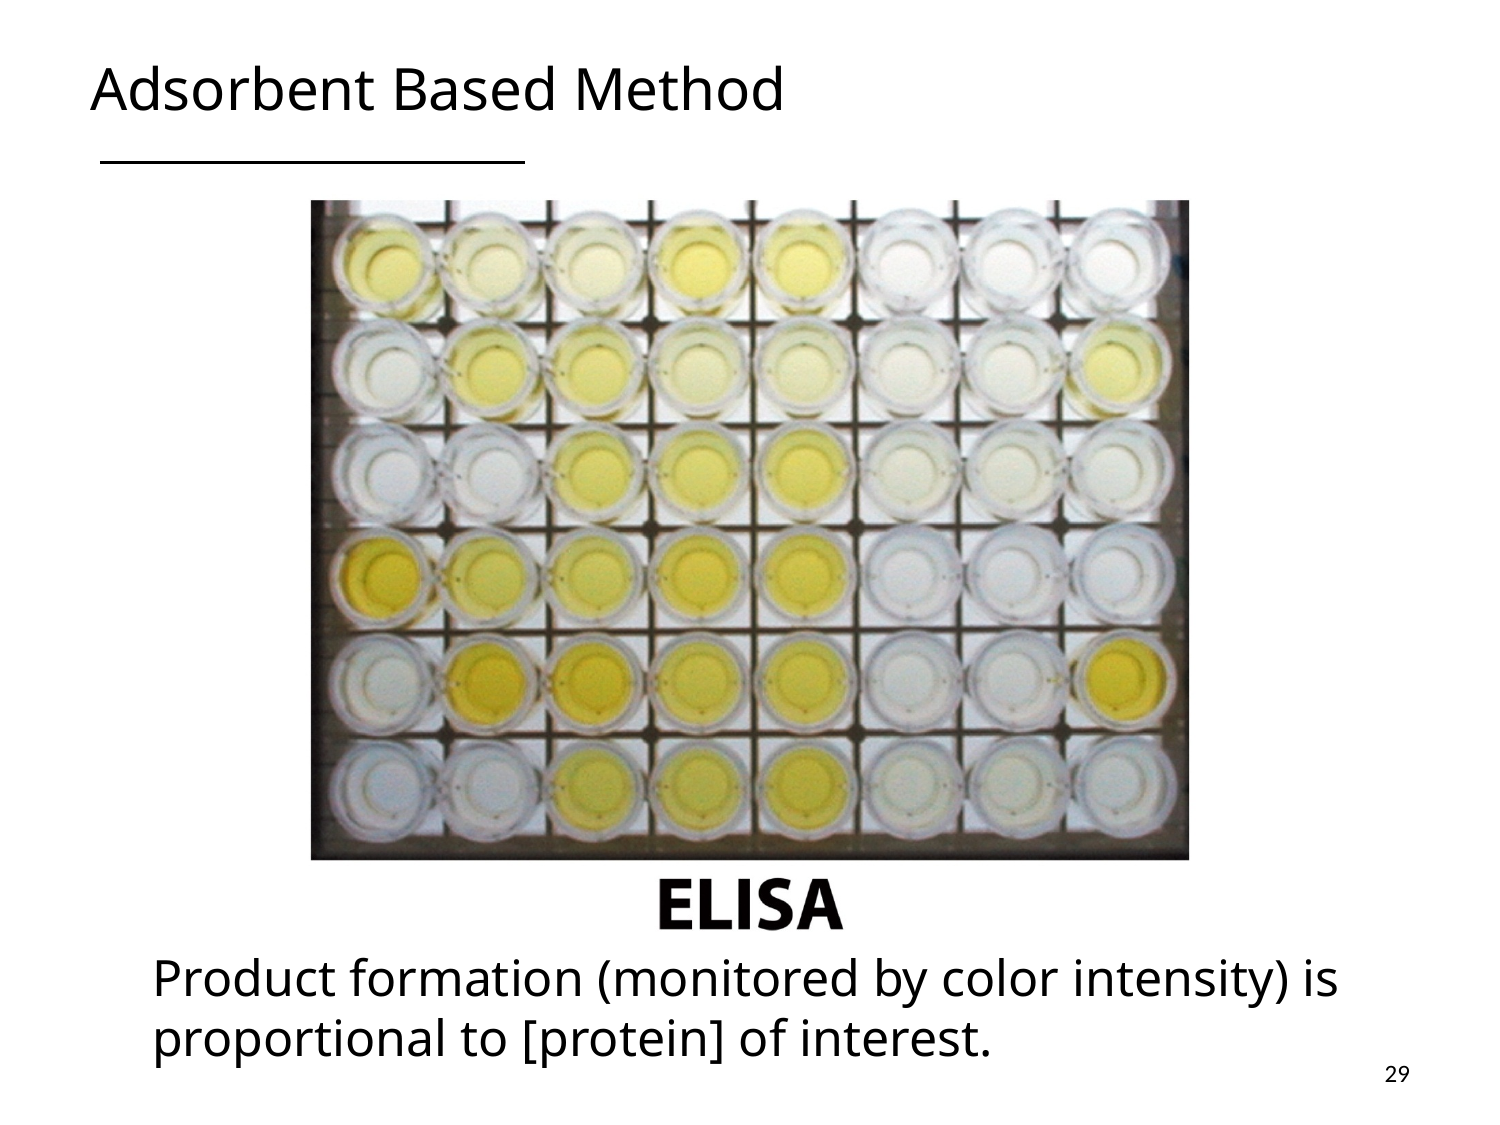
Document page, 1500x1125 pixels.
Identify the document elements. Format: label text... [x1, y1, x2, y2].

picture [299, 187, 1201, 944]
text_box Product formation (monitored by color intensity) is proportional to [protein] of interest. [137, 938, 1388, 1074]
slide_number 29 [1074, 1042, 1425, 1103]
title Adsorbent Based Method [75, 24, 1425, 150]
